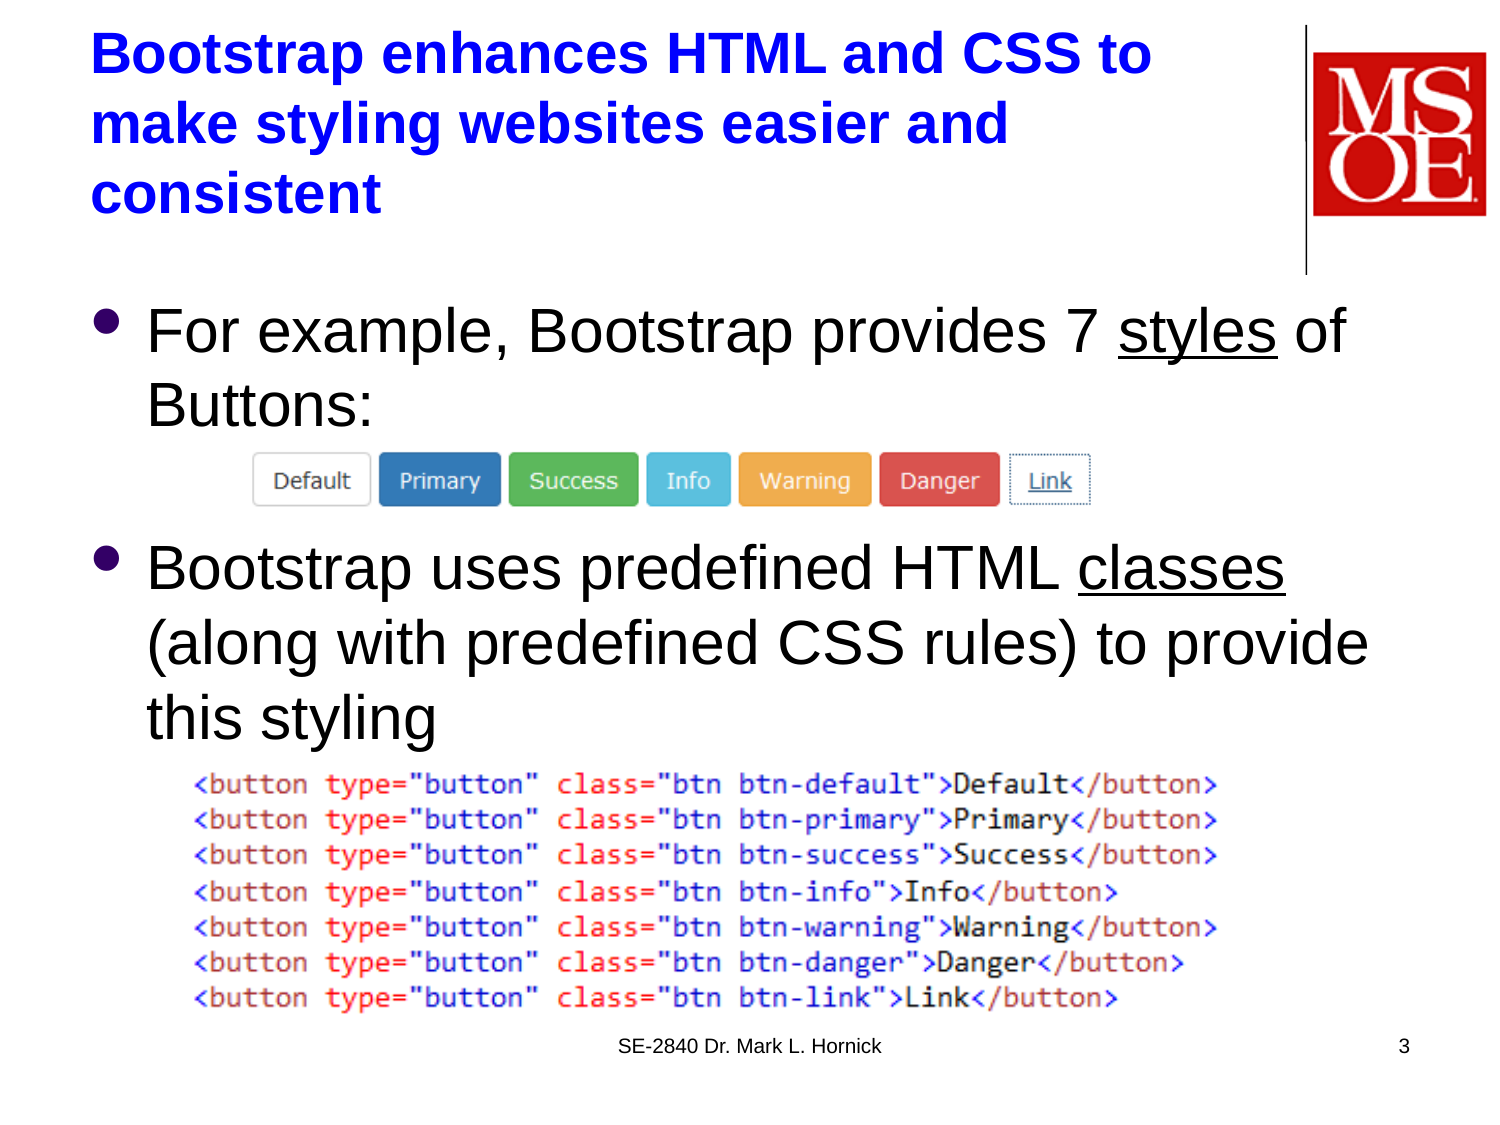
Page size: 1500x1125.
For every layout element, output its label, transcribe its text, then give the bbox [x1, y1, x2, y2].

list For example, Bootstrap provides 7 styles of Buttons: Bootstrap uses predefined HTML classes (along with predefined CSS rules) to provide this styling [74, 281, 1426, 1006]
slide_number 3 [1074, 1024, 1426, 1101]
picture [1313, 37, 1488, 232]
title Bootstrap enhances HTML and CSS to make styling websites easier and consistent [74, 19, 1313, 233]
picture [237, 435, 1141, 521]
picture [187, 767, 1355, 1027]
footer SE-2840 Dr. Mark L. Hornick [512, 1035, 988, 1101]
